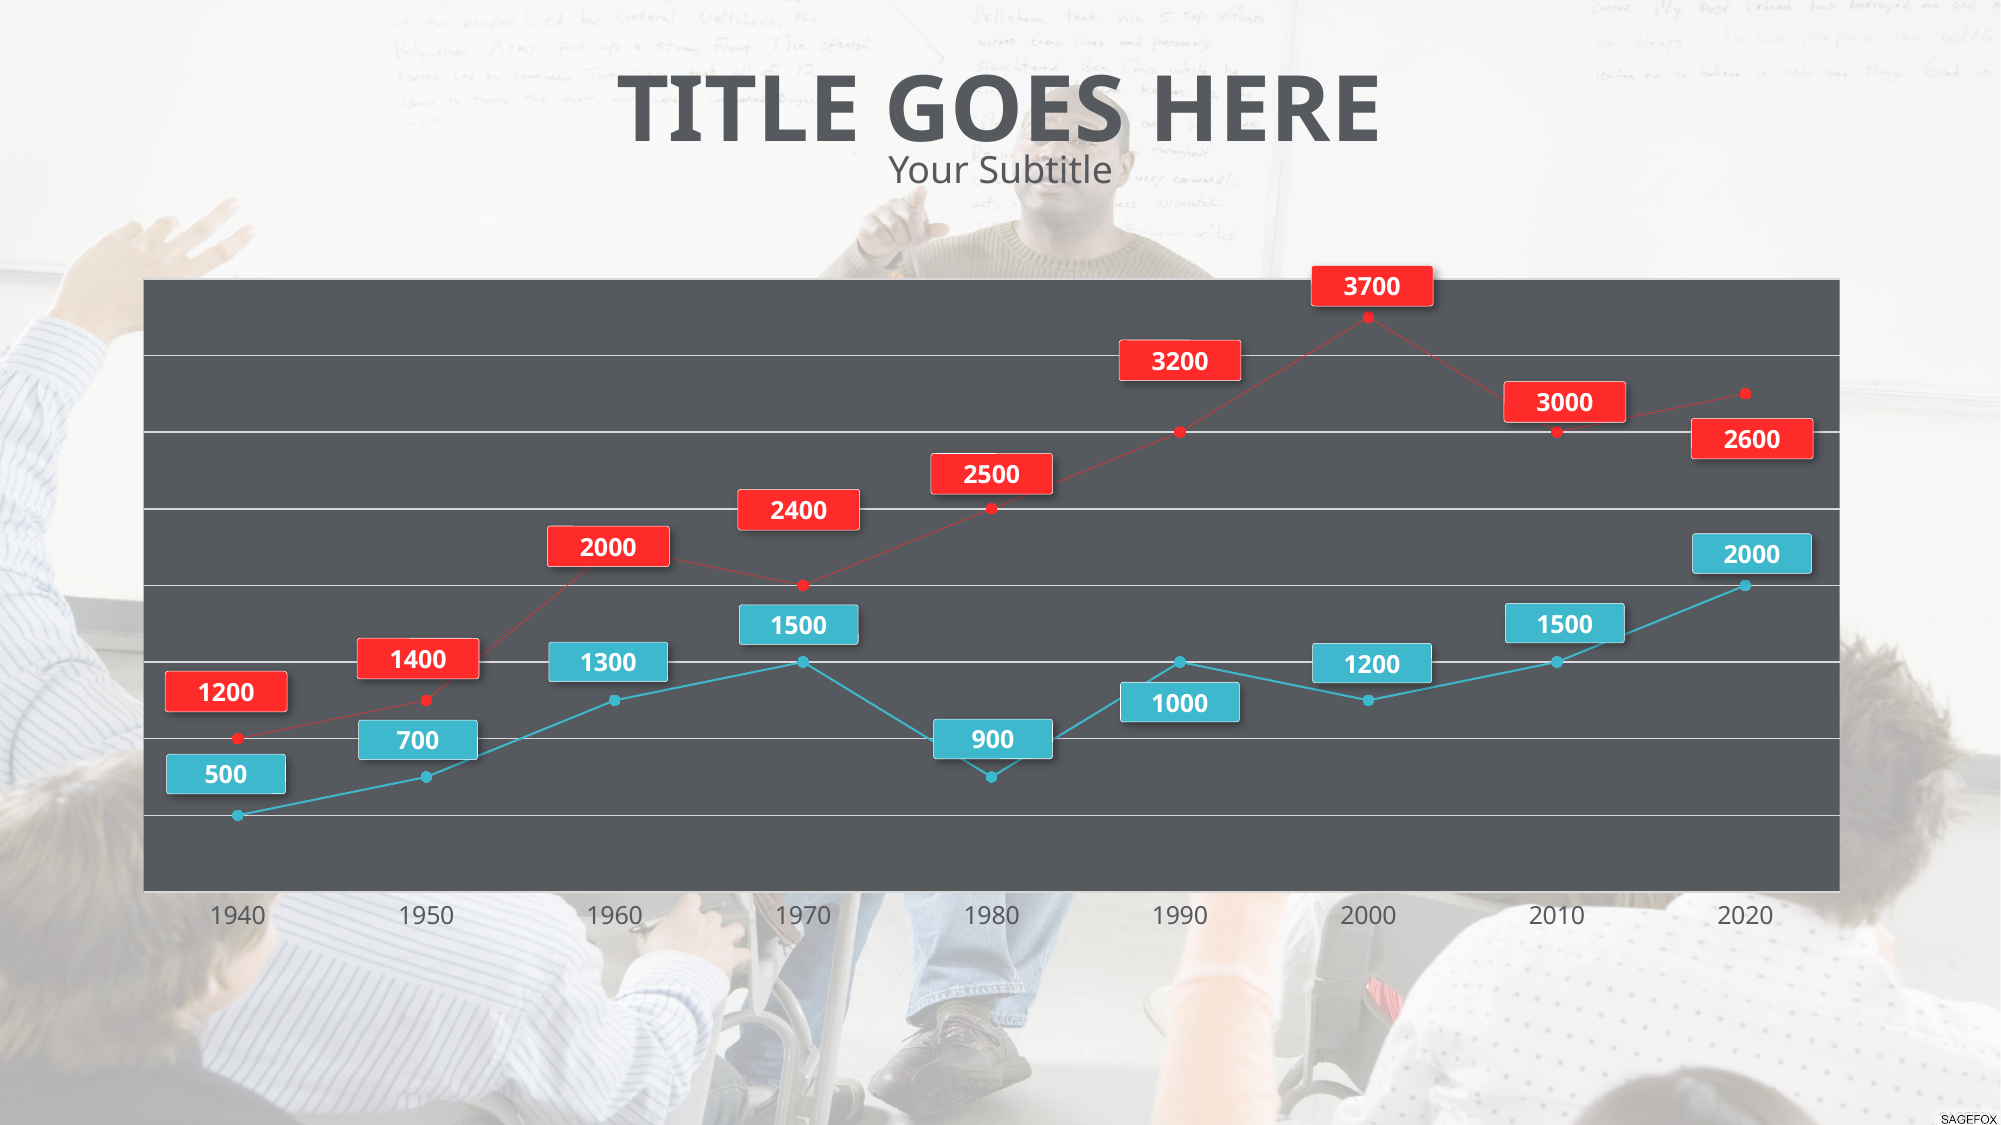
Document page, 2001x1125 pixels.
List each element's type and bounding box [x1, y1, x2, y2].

chart [108, 265, 1875, 946]
text_box [548, 42, 1452, 199]
picture [1938, 1114, 1999, 1125]
